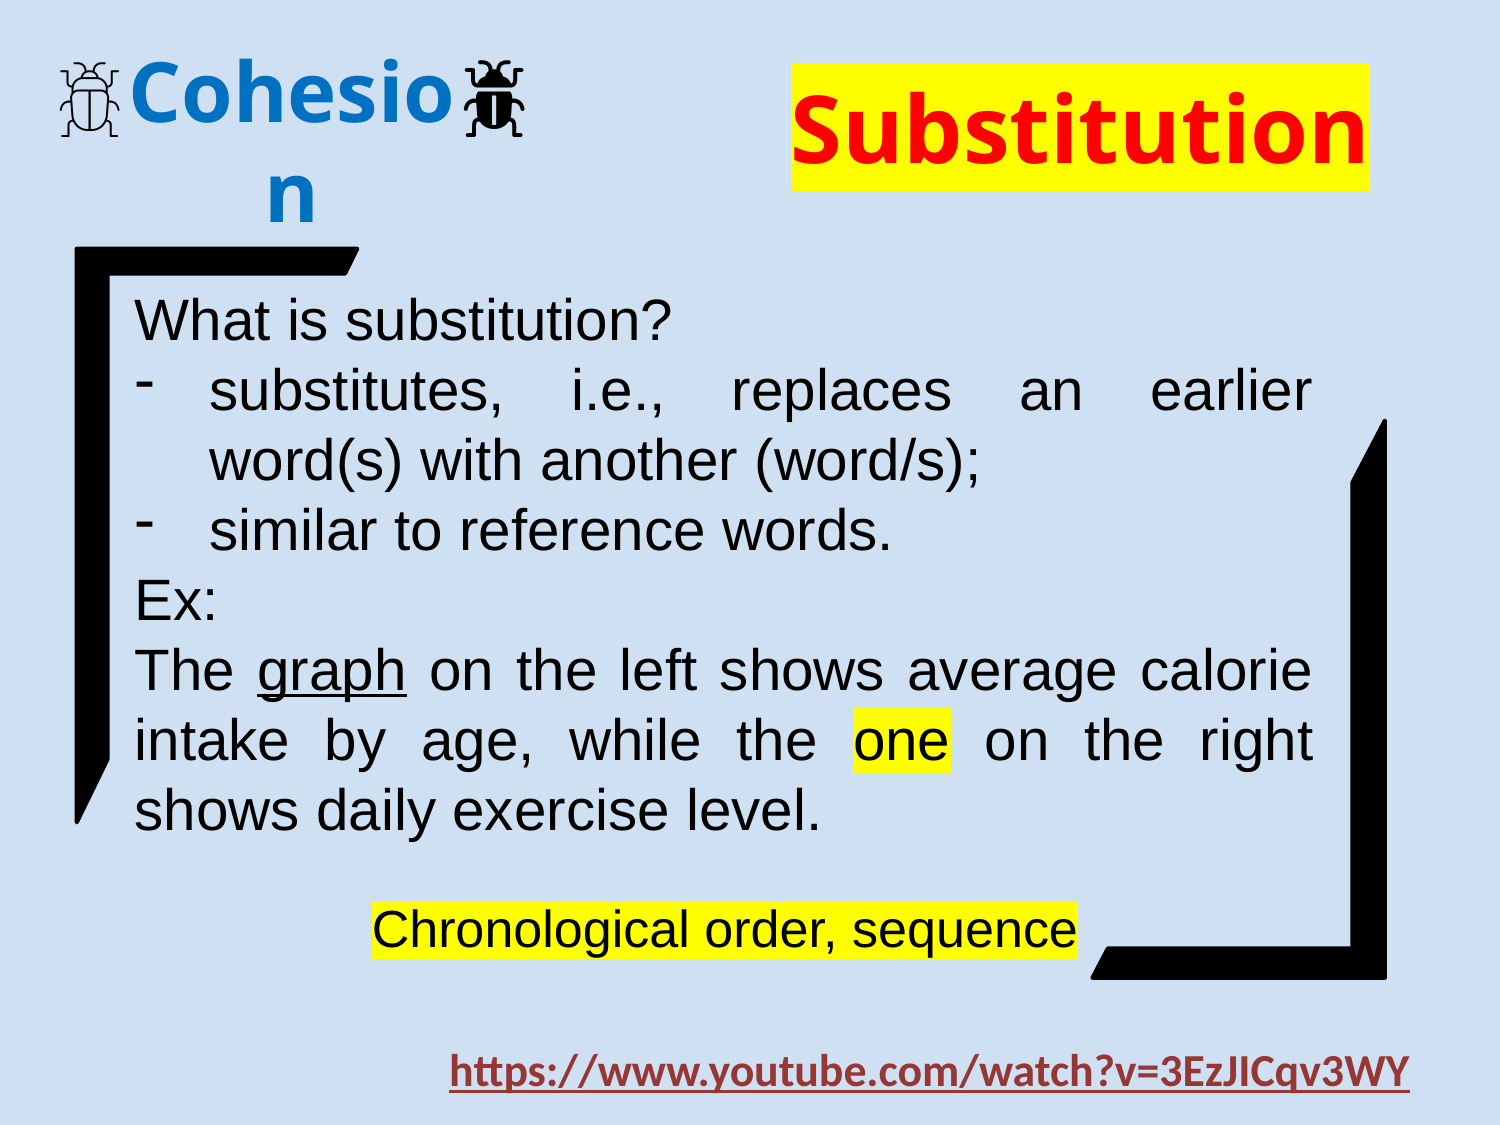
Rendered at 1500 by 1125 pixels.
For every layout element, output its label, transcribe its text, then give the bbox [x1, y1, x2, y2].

text_box Cohesion [112, 31, 472, 247]
text_box What is substitution? substitutes, i.e., replaces an earlier word(s) with another (word/s); similar to reference words. Ex: The graph on the left shows average calorie intake by age, while the one on the right shows daily exercise level. [120, 274, 1329, 850]
picture [445, 51, 543, 149]
picture [40, 52, 139, 150]
text_box [74, 246, 360, 825]
text_box Chronological order, sequence [357, 888, 1117, 966]
text_box https://www.youtube.com/watch?v=3EzJICqv3WY [357, 1033, 1436, 1104]
text_box Substitution [472, 62, 1385, 190]
text_box [1090, 418, 1387, 980]
